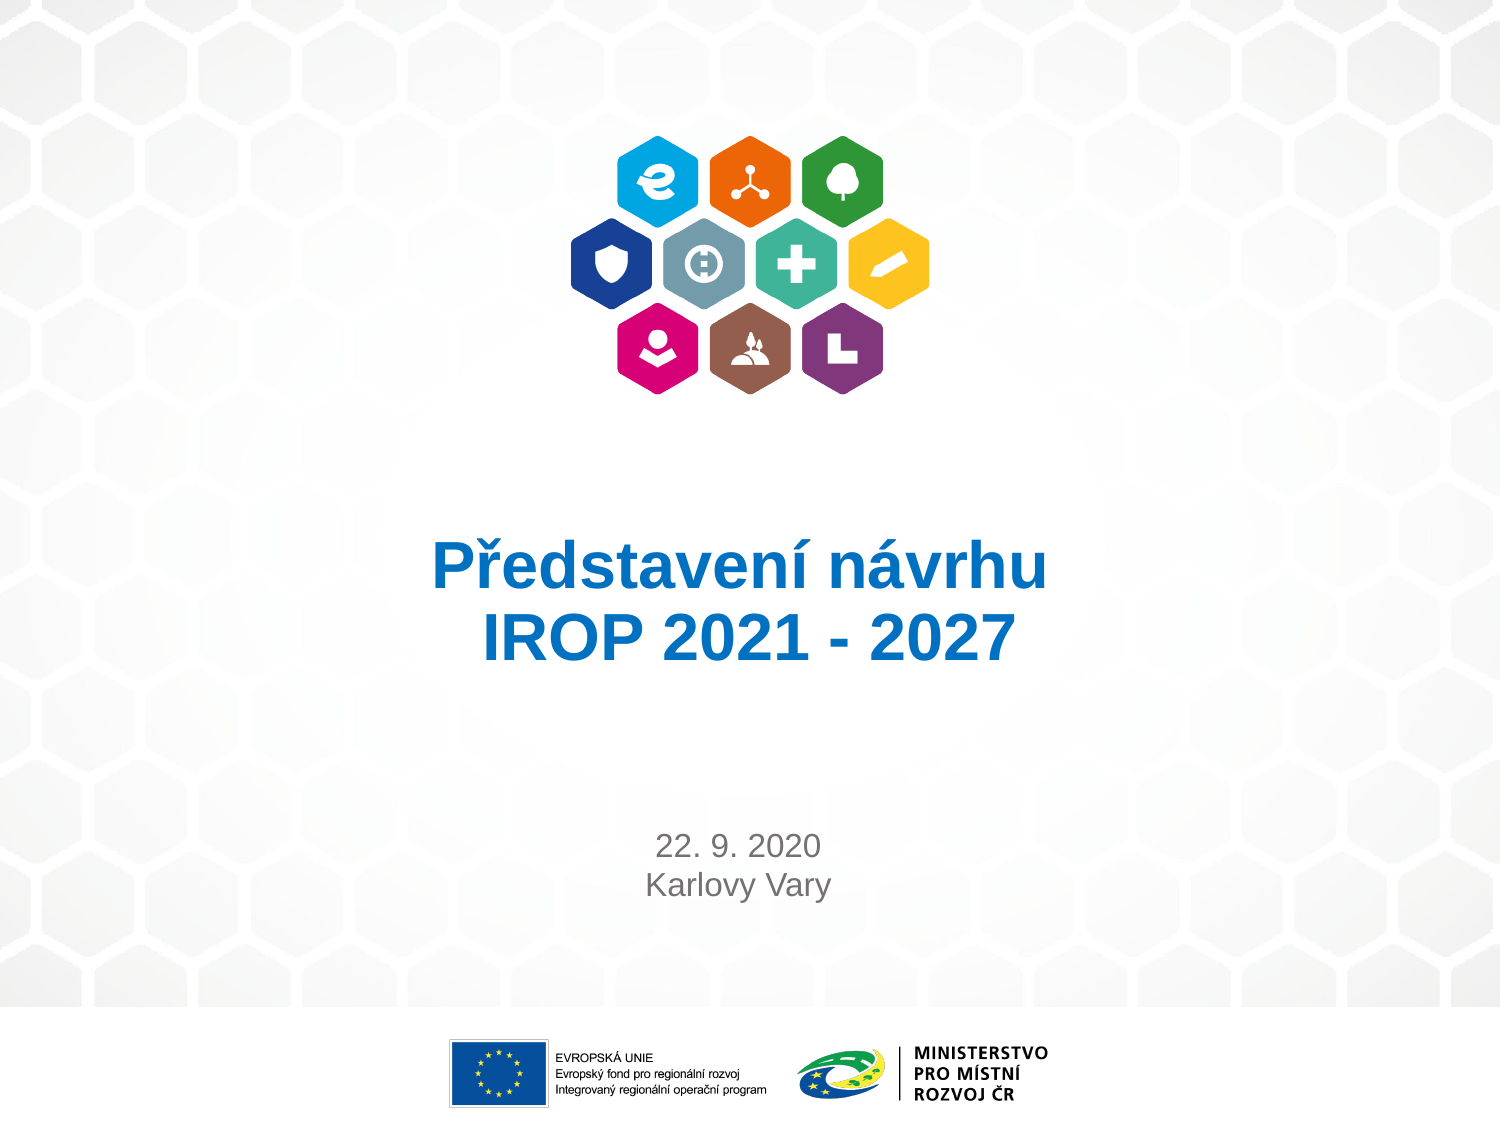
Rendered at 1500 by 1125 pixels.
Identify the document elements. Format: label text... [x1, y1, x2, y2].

text_box 22. 9. 2020 Karlovy Vary [367, 816, 1110, 938]
title Představení návrhu IROP 2021 - 2027 [112, 442, 1388, 683]
picture [0, 0, 1500, 1125]
